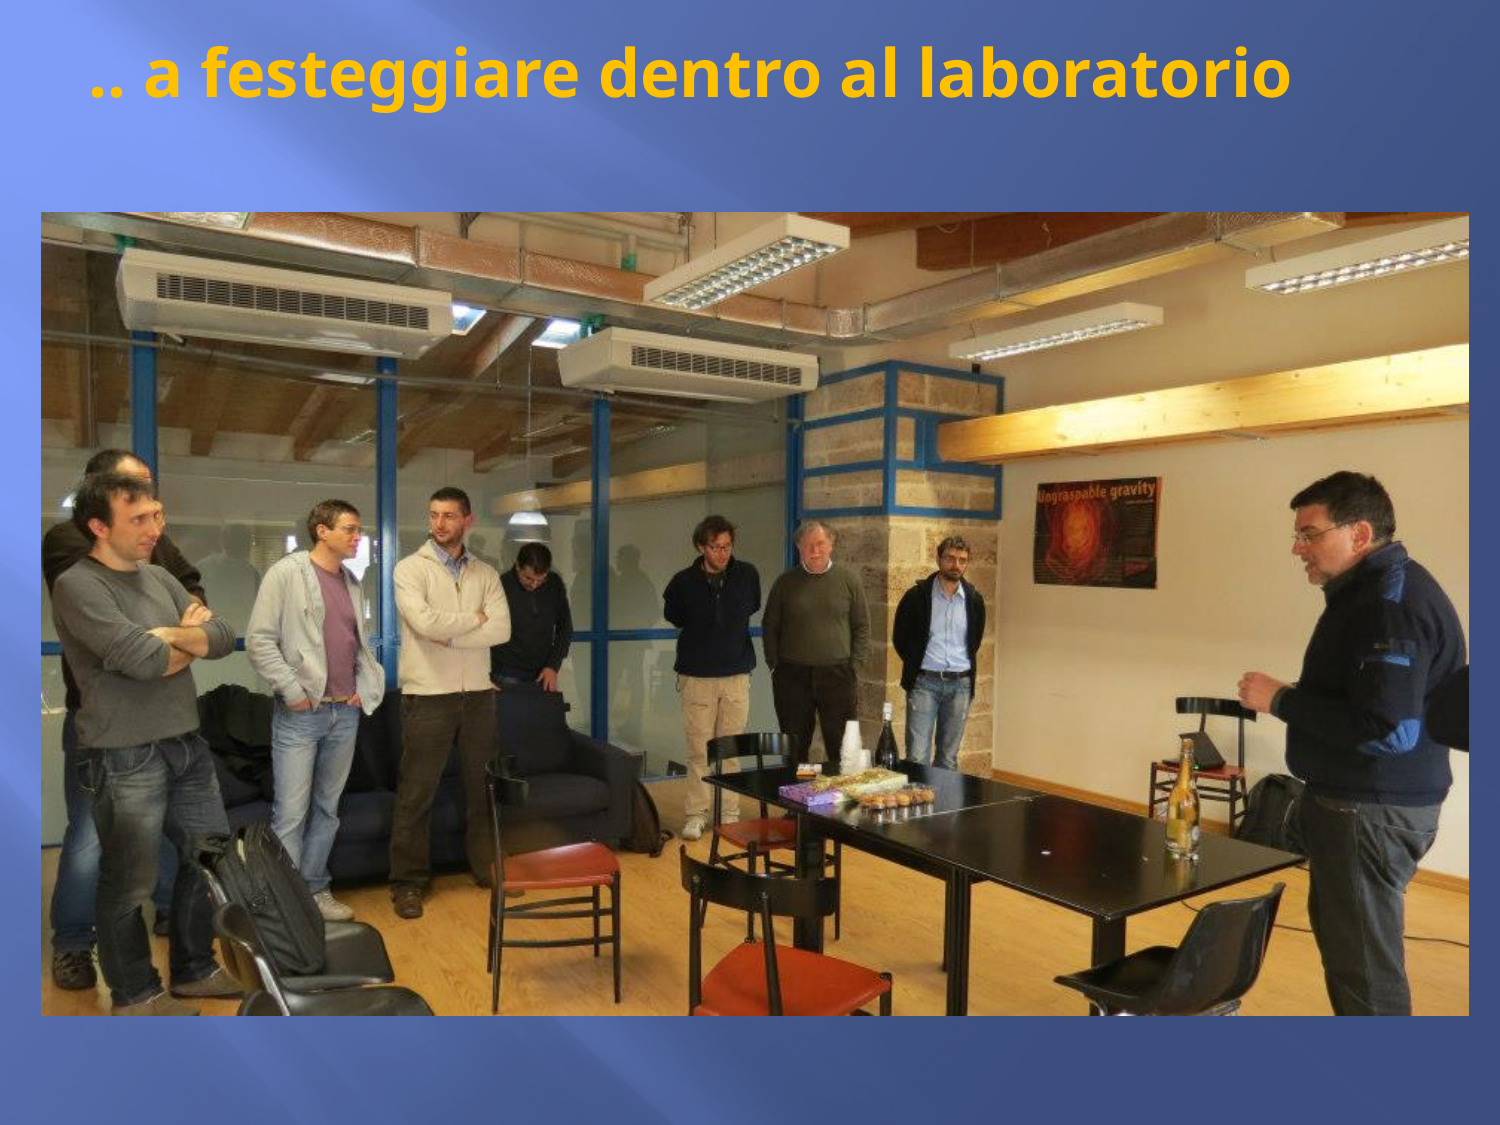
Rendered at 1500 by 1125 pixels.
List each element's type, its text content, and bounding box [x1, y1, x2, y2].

picture [41, 212, 1470, 1016]
text_box .. a festeggiare dentro al laboratorio [73, 23, 1309, 119]
